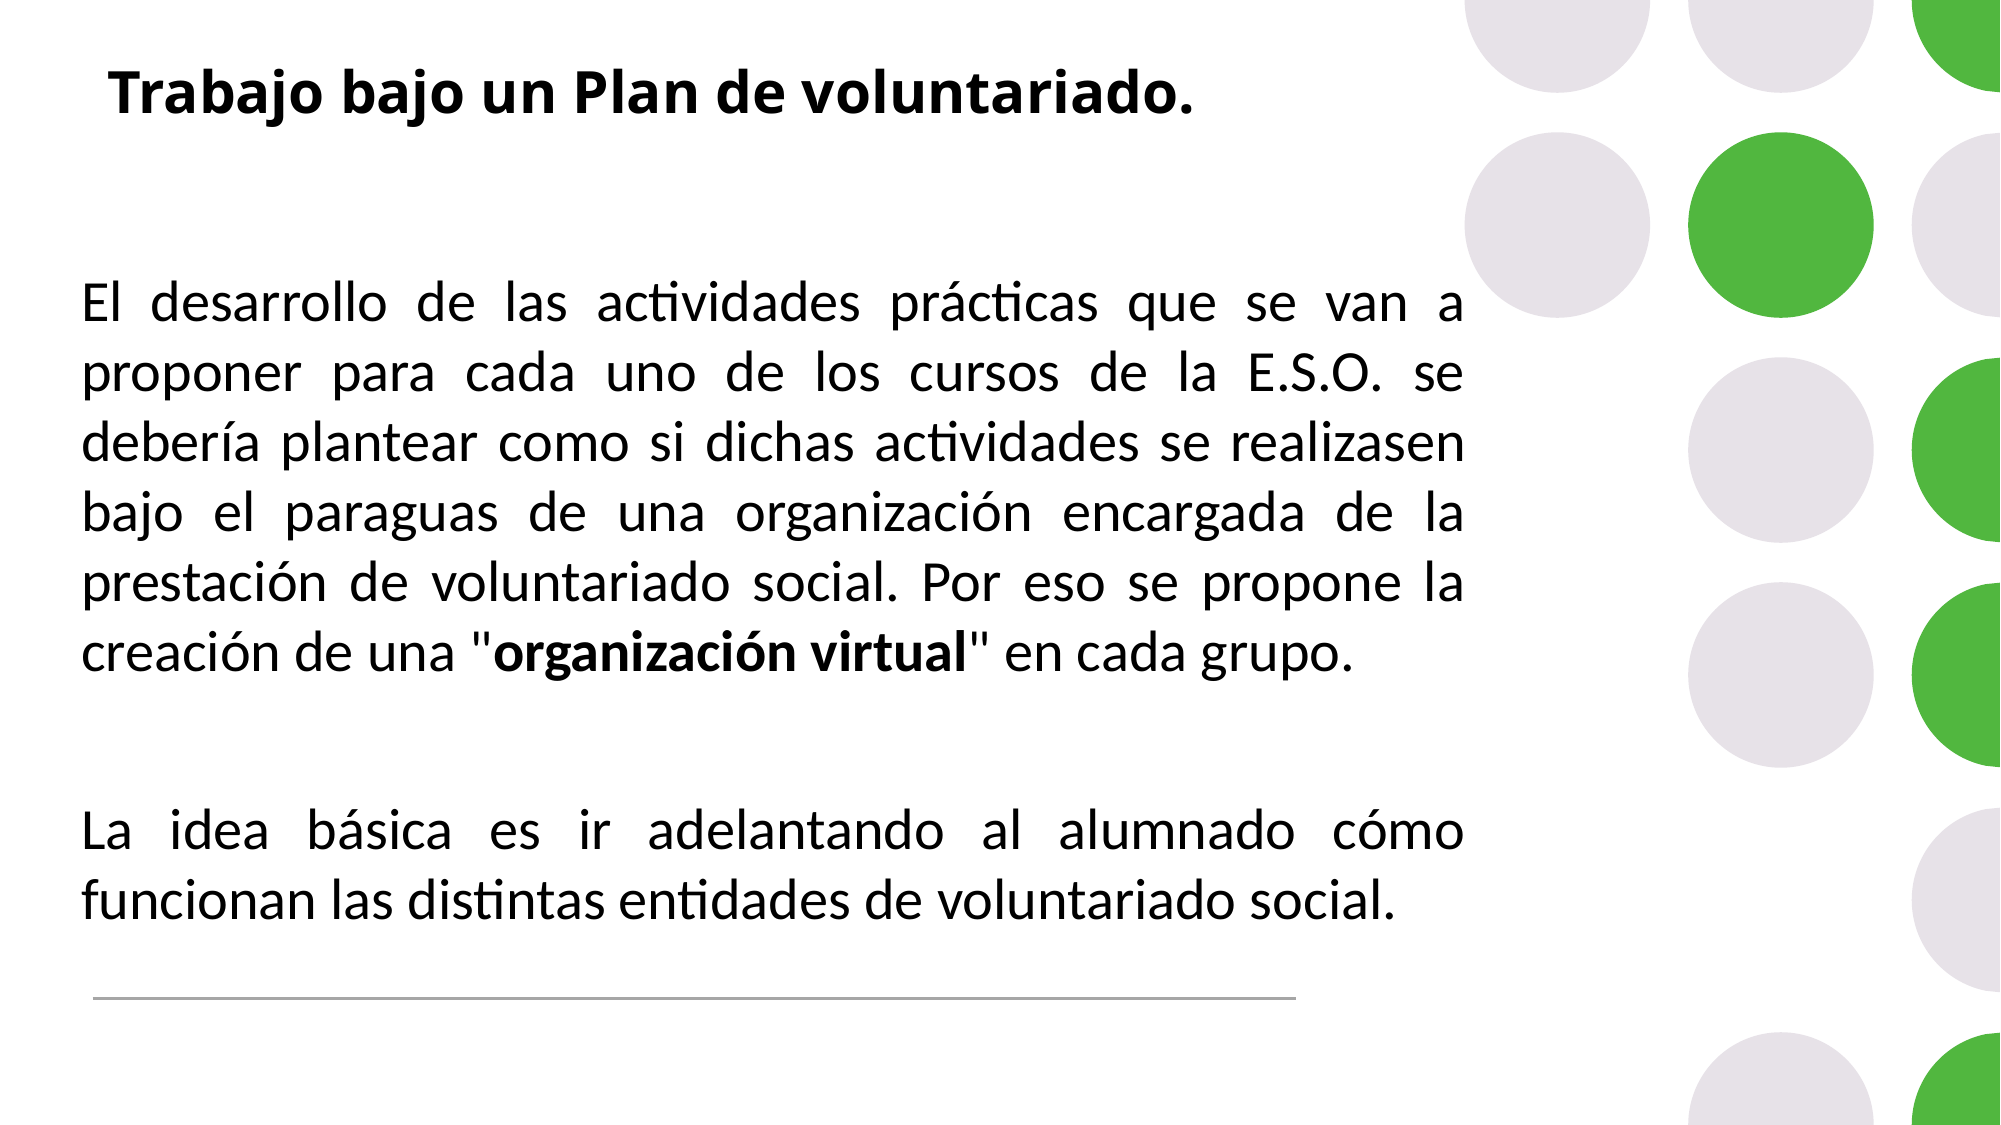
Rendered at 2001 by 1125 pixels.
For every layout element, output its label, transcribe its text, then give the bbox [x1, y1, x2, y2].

list El desarrollo de las actividades prácticas que se van a proponer para cada uno de los cursos de la E.S.O. se debería plantear como si dichas actividades se realizasen bajo el paraguas de una organización encargada de la prestación de voluntariado social. Por eso se propone la creación de una "organización virtual" en cada grupo. La idea básica es ir adelantando al alumnado cómo funcionan las distintas entidades de voluntariado social. [66, 256, 1482, 962]
title Trabajo bajo un Plan de voluntariado. [92, 48, 1297, 157]
